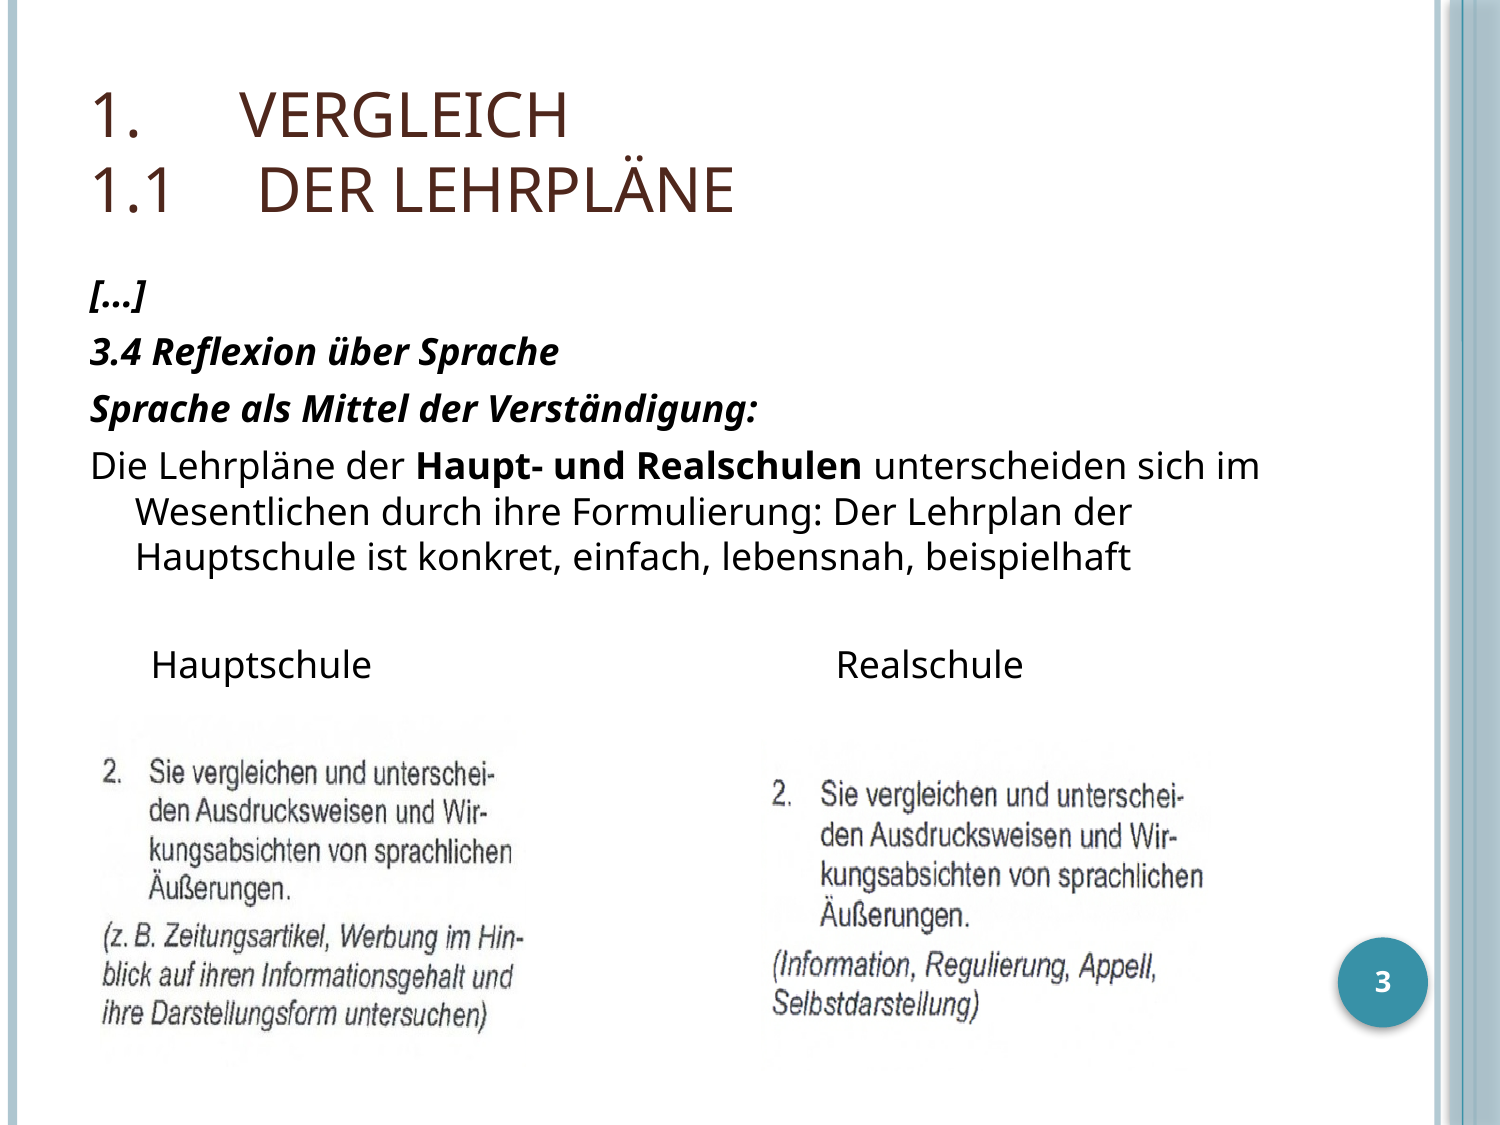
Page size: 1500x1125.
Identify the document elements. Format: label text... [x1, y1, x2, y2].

title 1. Vergleich 1.1 der Lehrpläne [75, 45, 1300, 233]
text_box Realschule [820, 633, 1199, 694]
picture [100, 715, 526, 1067]
picture [761, 739, 1211, 1071]
slide_number 3 [1333, 940, 1434, 1027]
text_box Hauptschule [135, 633, 597, 694]
list […] 3.4 Reflexion über Sprache Sprache als Mittel der Verständigung: Die Lehrpläne der Haupt- und Realschulen unterscheiden sich im Wesentlichen durch ihre Formulierung: Der Lehrplan der Hauptschule ist konkret, einfach, lebensnah, beispielhaft [75, 262, 1300, 1062]
